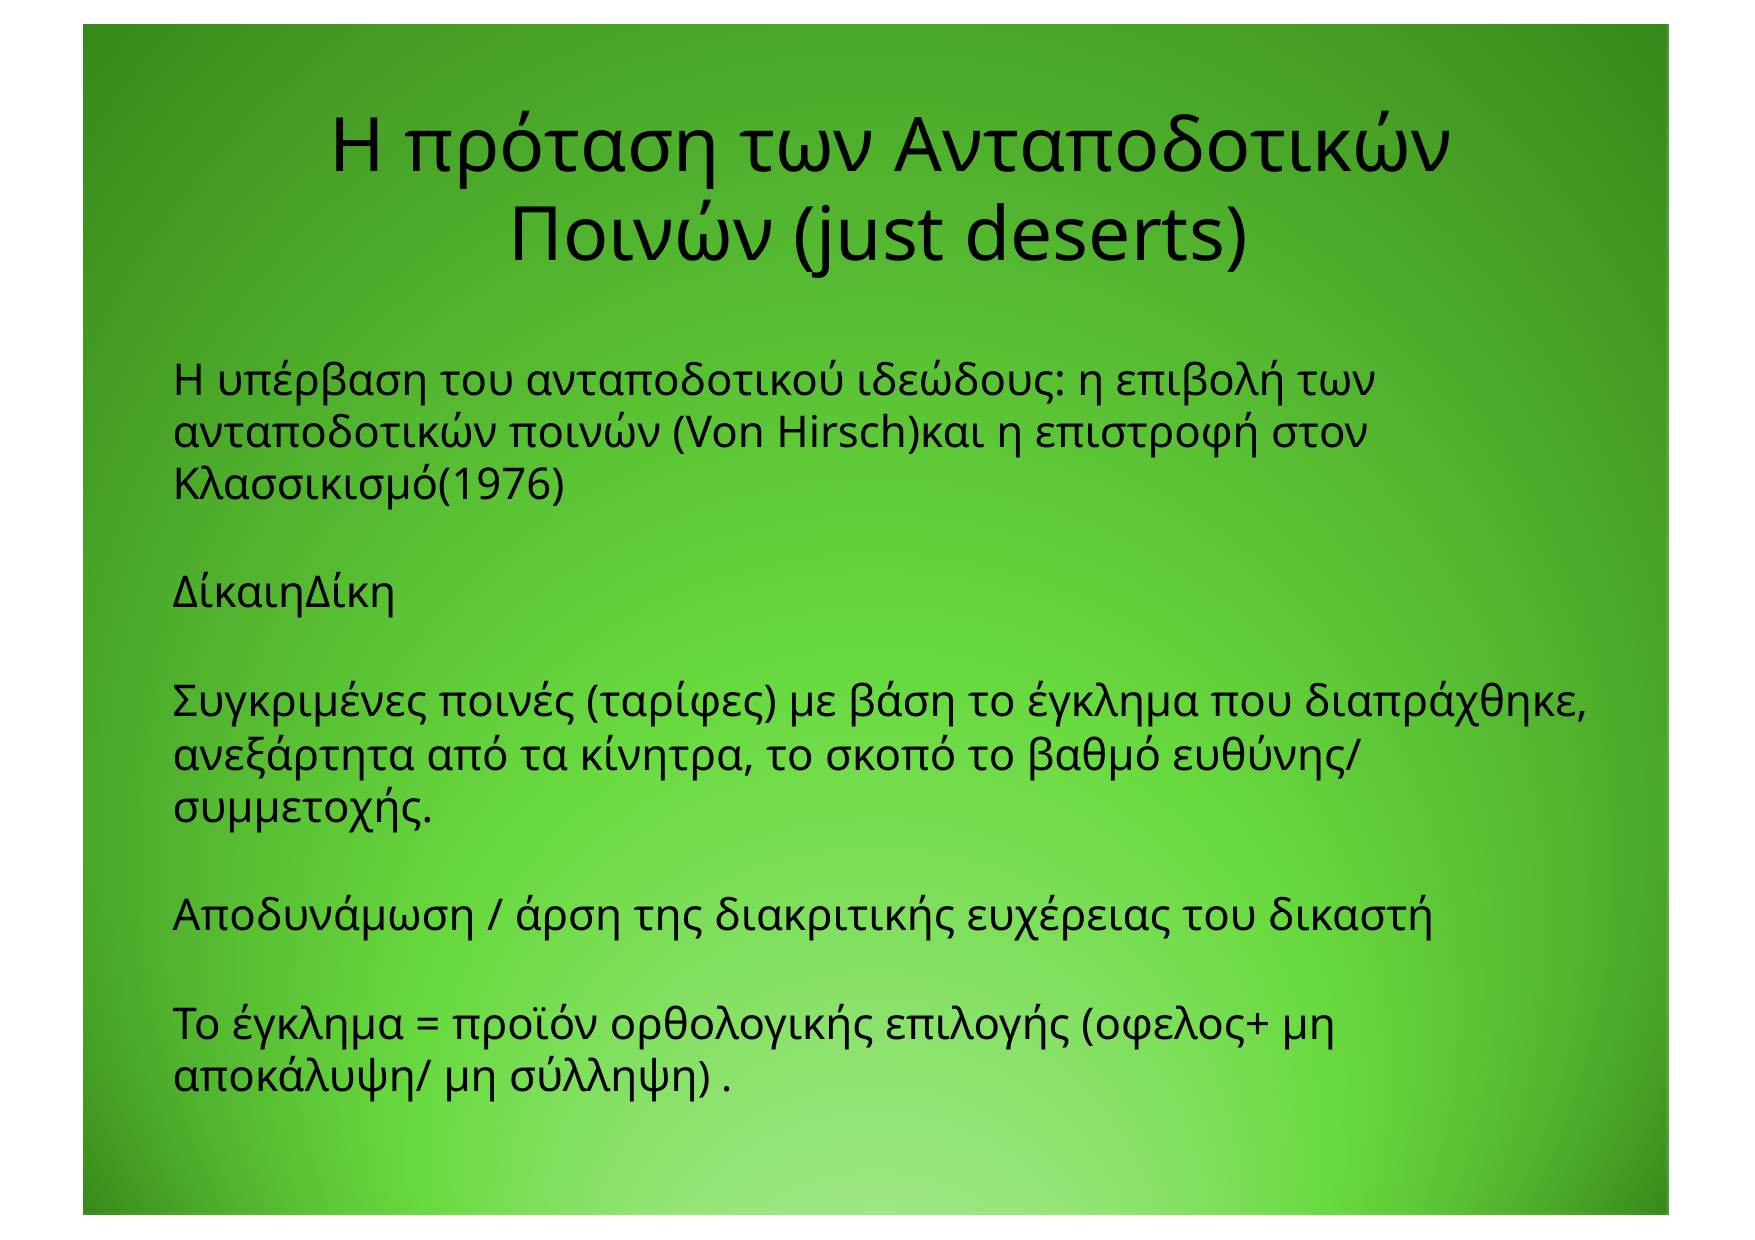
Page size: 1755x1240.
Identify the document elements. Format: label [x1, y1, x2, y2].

picture [83, 24, 1669, 1215]
